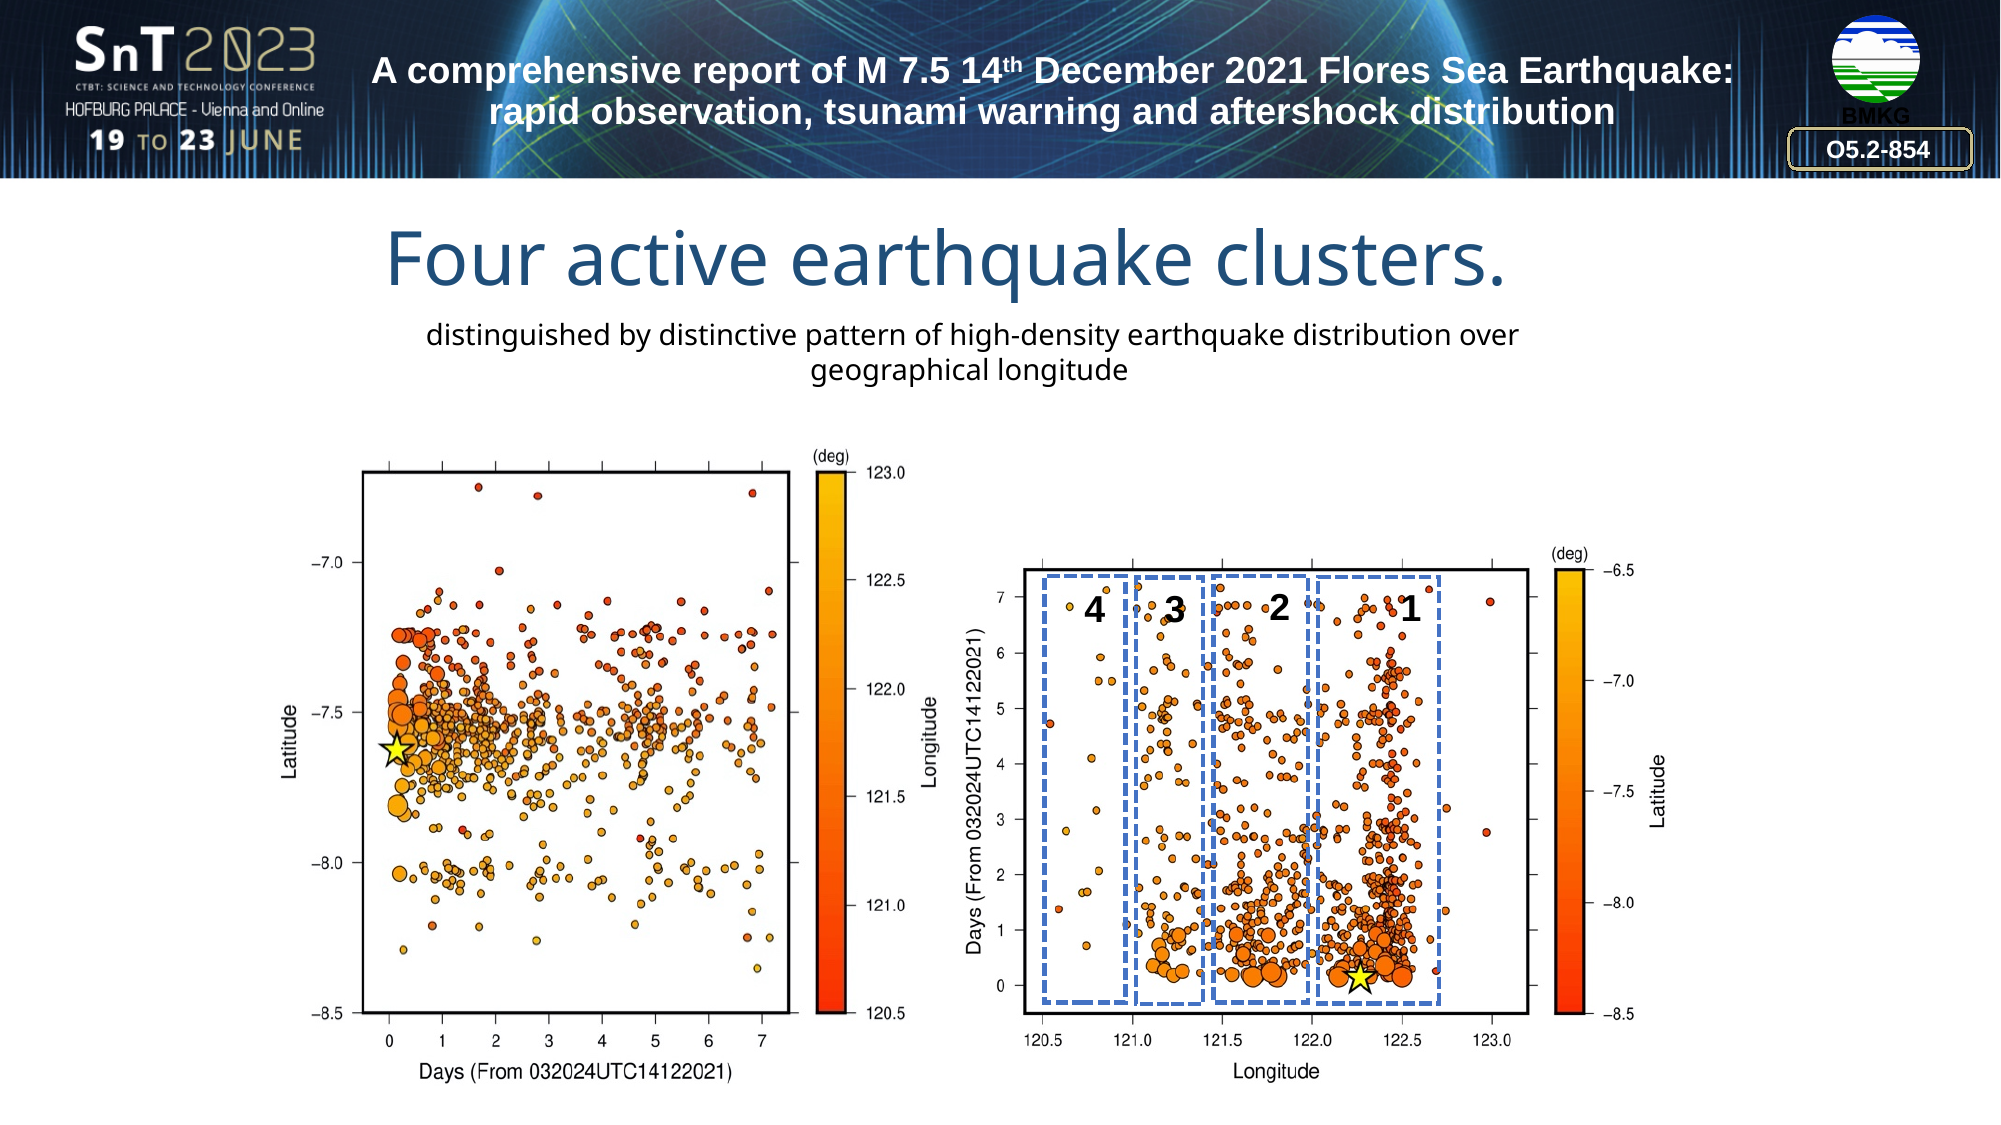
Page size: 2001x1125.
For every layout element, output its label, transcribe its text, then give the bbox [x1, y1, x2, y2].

text_box Four active earthquake clusters. [369, 202, 1630, 308]
picture [0, 0, 2001, 1125]
text_box O5.2-854 [1752, 123, 2000, 171]
text_box A comprehensive report of M 7.5 14th December 2021 Flores Sea Earthquake: rapid observation, tsunami warning and aftershock distribution [352, 48, 1753, 140]
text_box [273, 414, 1674, 1098]
text_box distinguished by distinctive pattern of high-density earthquake distribution over geographical longitude [369, 308, 1577, 394]
